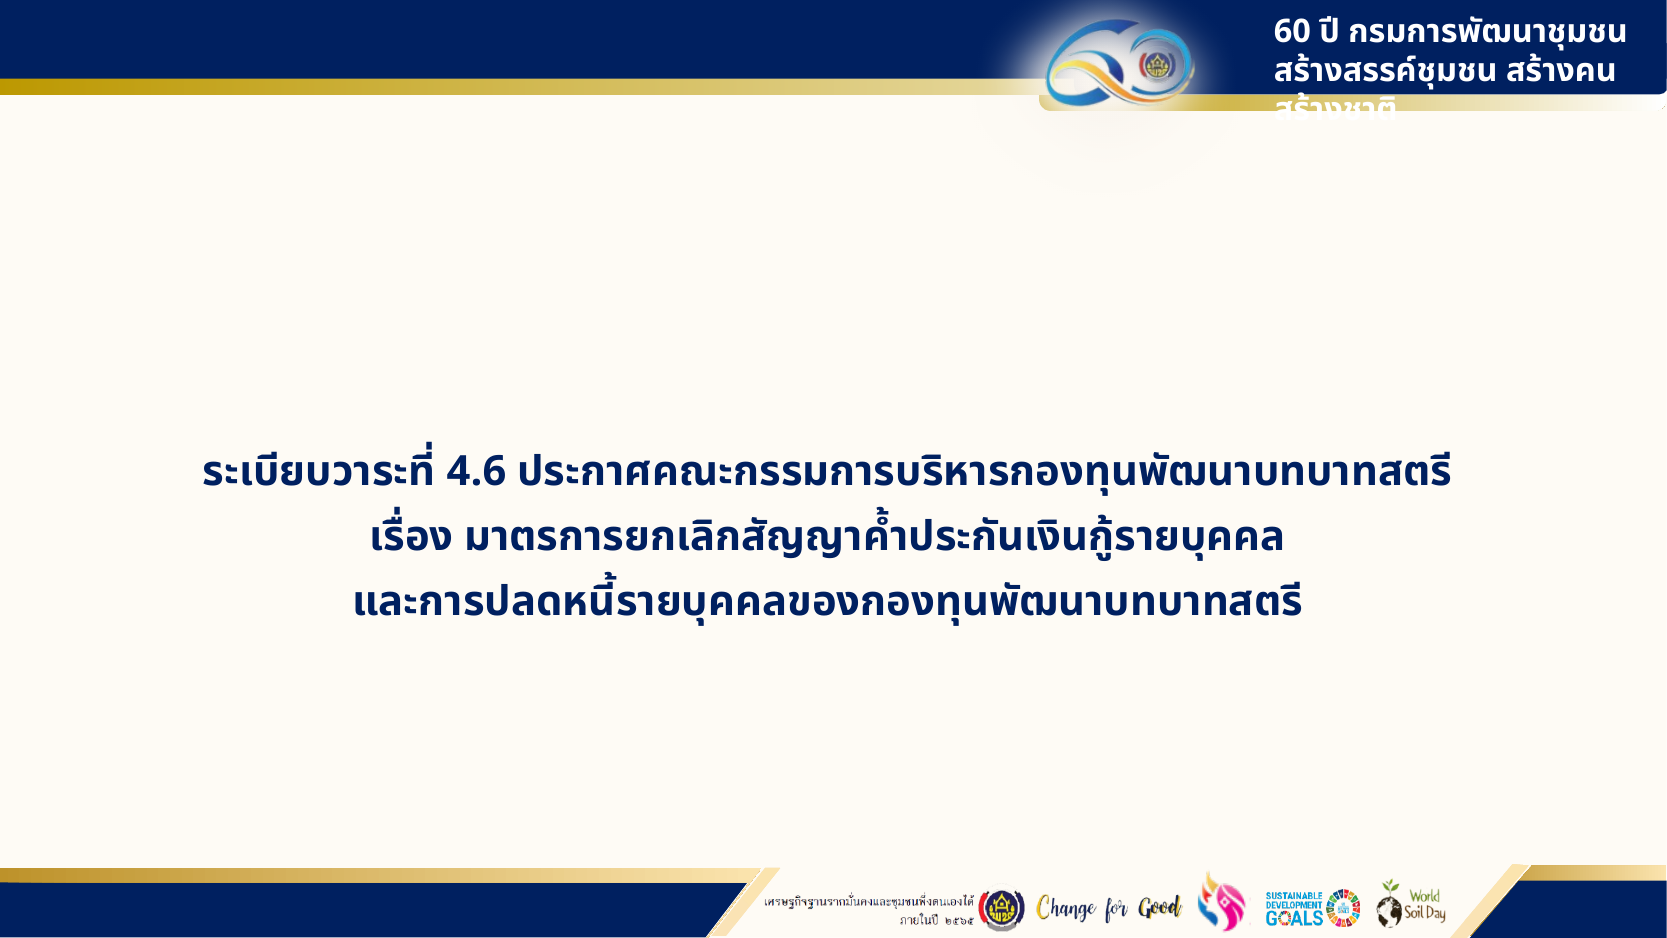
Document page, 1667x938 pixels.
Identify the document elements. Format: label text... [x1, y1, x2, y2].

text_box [0, 0, 1667, 209]
text_box ระเบียบวาระที่ 4.6 ประกาศคณะกรรมการบริหารกองทุนพัฒนาบทบาทสตรี เรื่อง มาตรการยกเลิกสัญญาค้ำประกันเงินกู้รายบุคคล และการปลดหนี้รายบุคคลของกองทุนพัฒนาบทบาทสตรี [0, 407, 1667, 674]
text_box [0, 862, 1667, 938]
